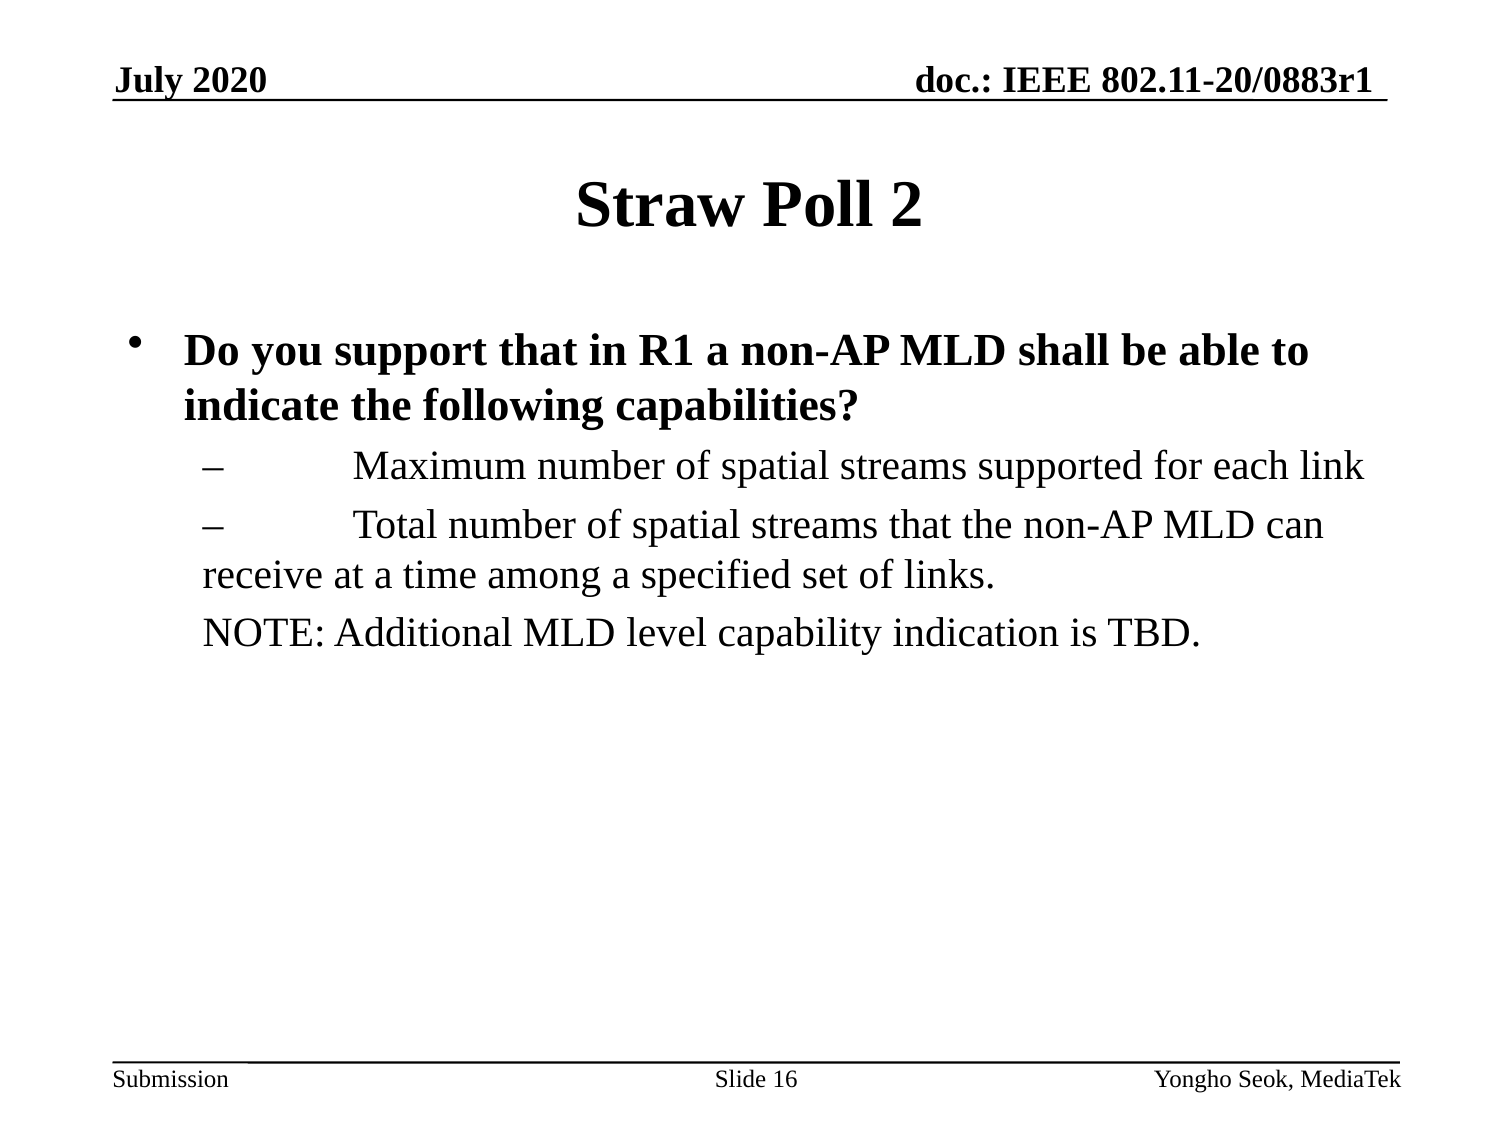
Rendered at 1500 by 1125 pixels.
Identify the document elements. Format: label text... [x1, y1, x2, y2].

slide_number Slide 16 [712, 1061, 800, 1093]
footer Yongho Seok, MediaTek [1150, 1061, 1402, 1093]
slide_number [114, 54, 270, 101]
title Straw Poll 2 [112, 112, 1388, 288]
list Do you support that in R1 a non-AP MLD shall be able to indicate the following capabilities? – Maximum number of spatial streams supported for each link – Total number of spatial streams that the non-AP MLD can receive at a time among a specified set of links. NOTE: Additional MLD level capability indication is TBD. [112, 312, 1388, 988]
